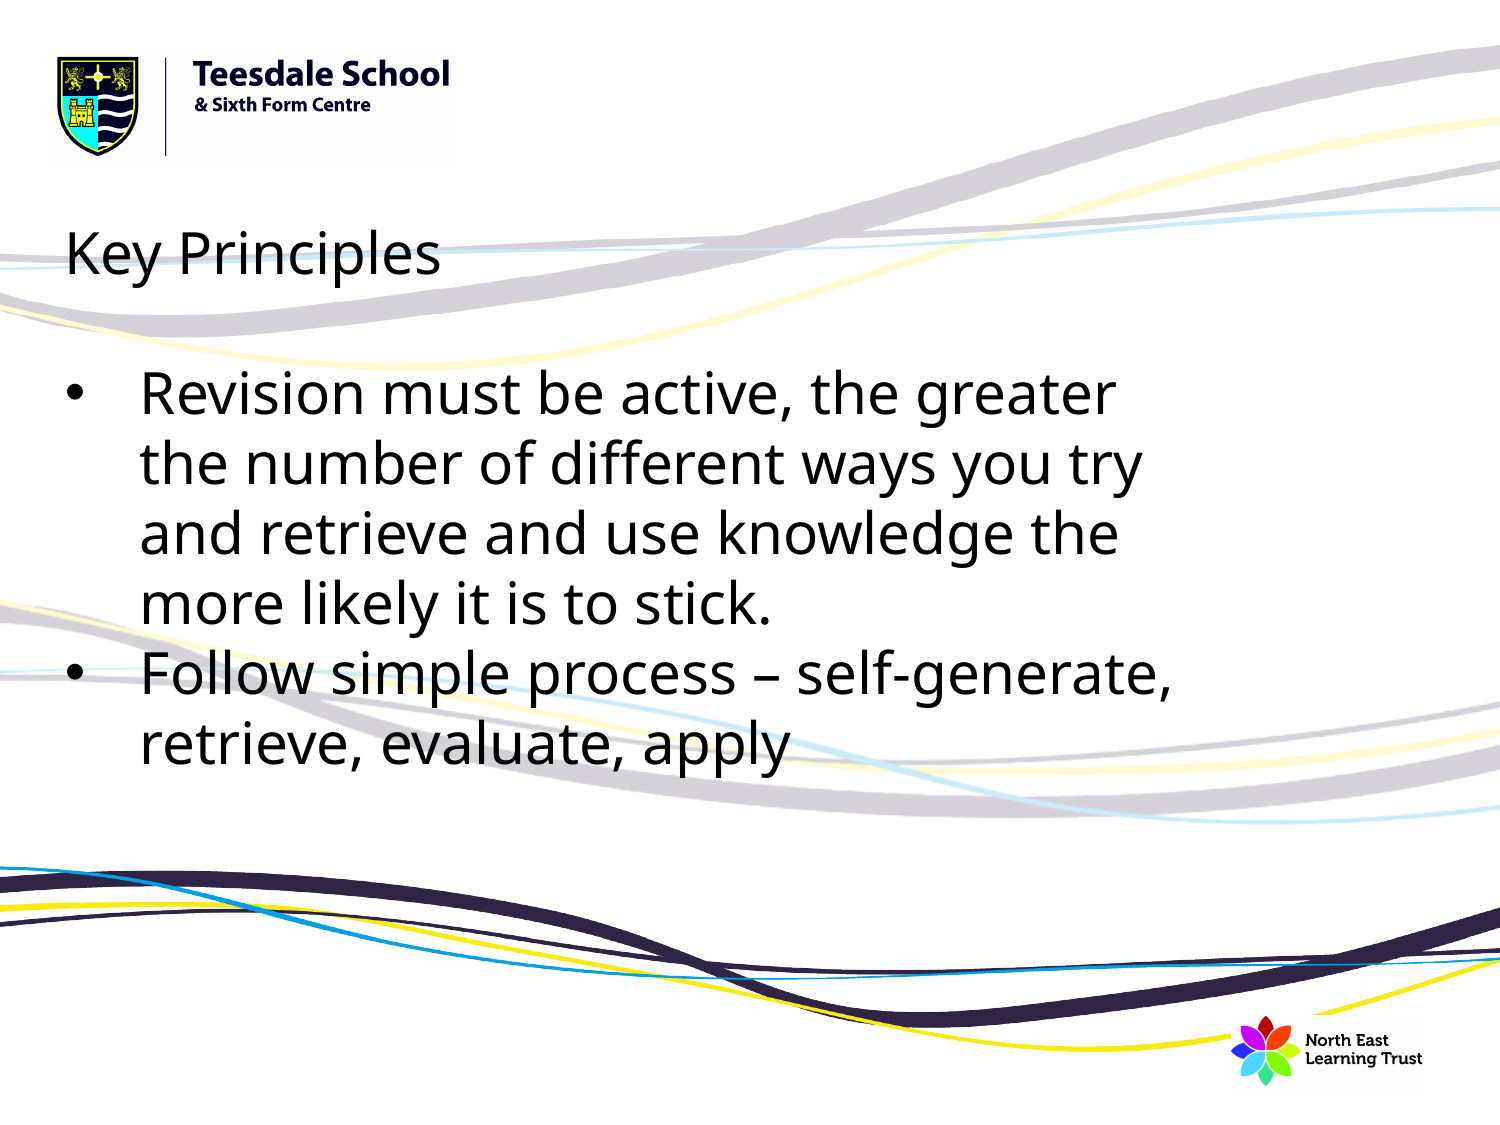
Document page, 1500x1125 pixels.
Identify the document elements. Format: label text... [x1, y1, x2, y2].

text_box Key Principles Revision must be active, the greater the number of different ways you try and retrieve and use knowledge the more likely it is to stick. Follow simple process – self-generate, retrieve, evaluate, apply [50, 208, 1211, 784]
picture [0, 683, 1500, 1125]
picture [49, 49, 455, 163]
